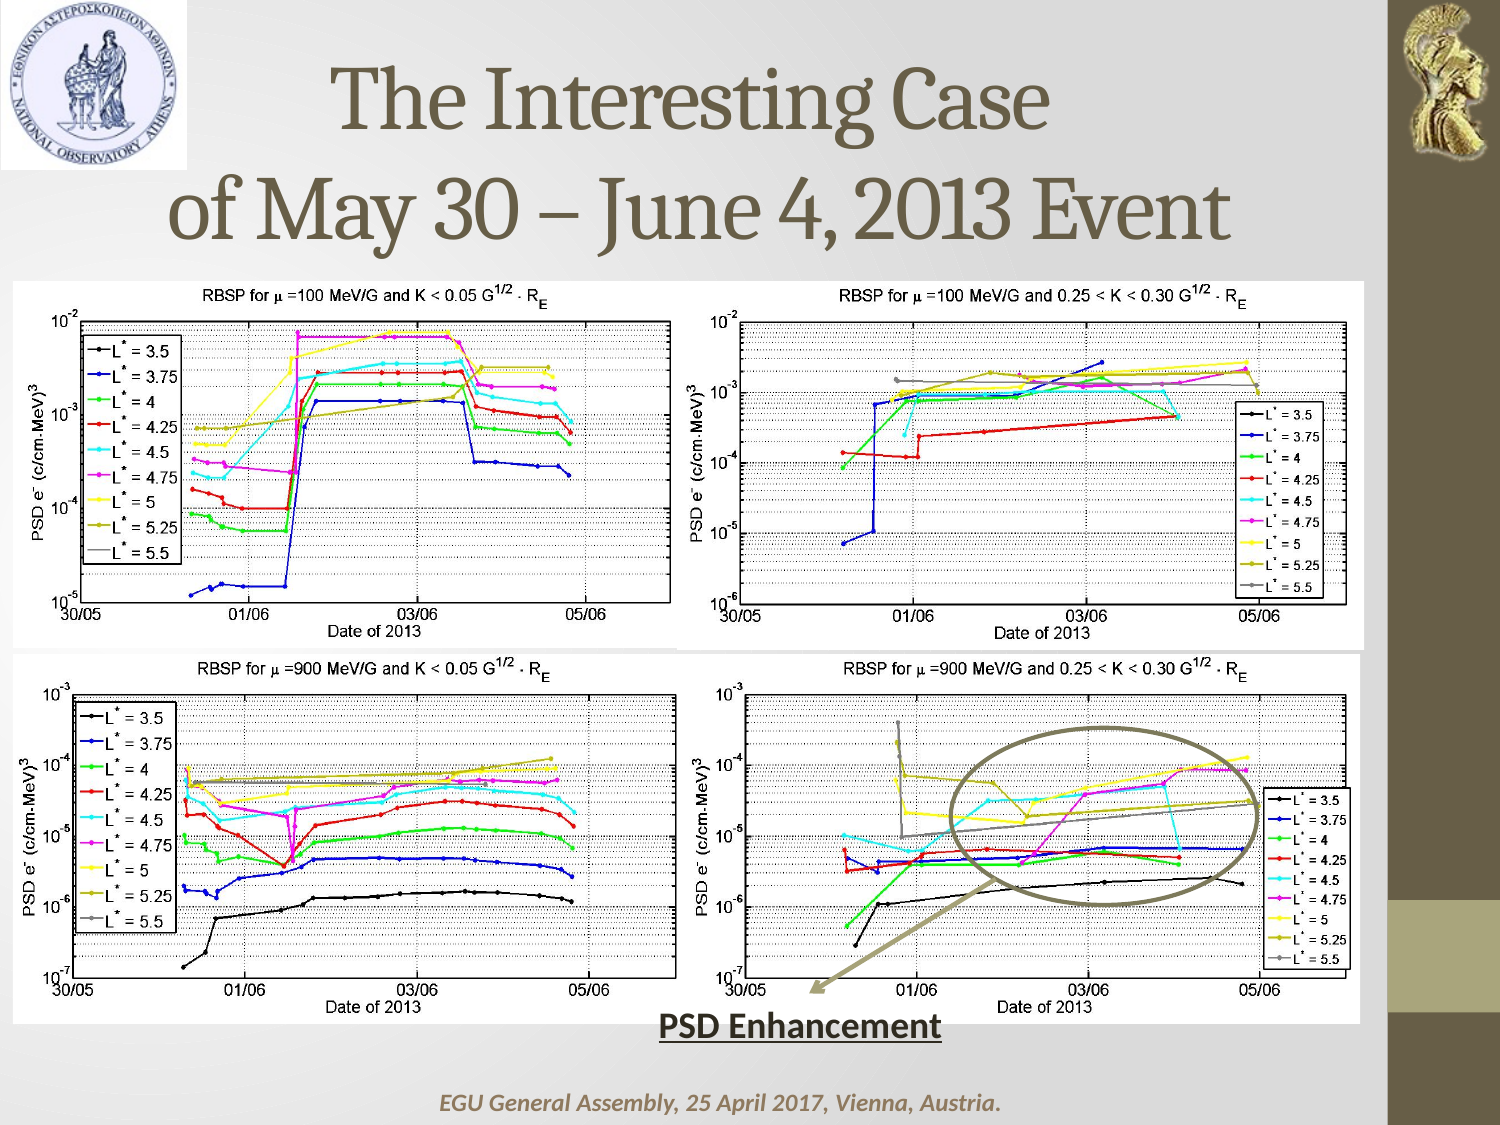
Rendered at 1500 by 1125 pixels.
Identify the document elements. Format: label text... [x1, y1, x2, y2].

picture [1386, 0, 1499, 171]
picture [12, 654, 1361, 1024]
text_box The Interesting Case of May 30 – June 4, 2013 Event [75, 30, 1325, 219]
picture [0, 0, 188, 171]
text_box EGU General Assembly, 25 April 2017, Vienna, Austria. [424, 1079, 1034, 1125]
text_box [808, 878, 997, 994]
picture [12, 281, 1365, 651]
text_box PSD Enhancement [643, 1030, 1148, 1054]
